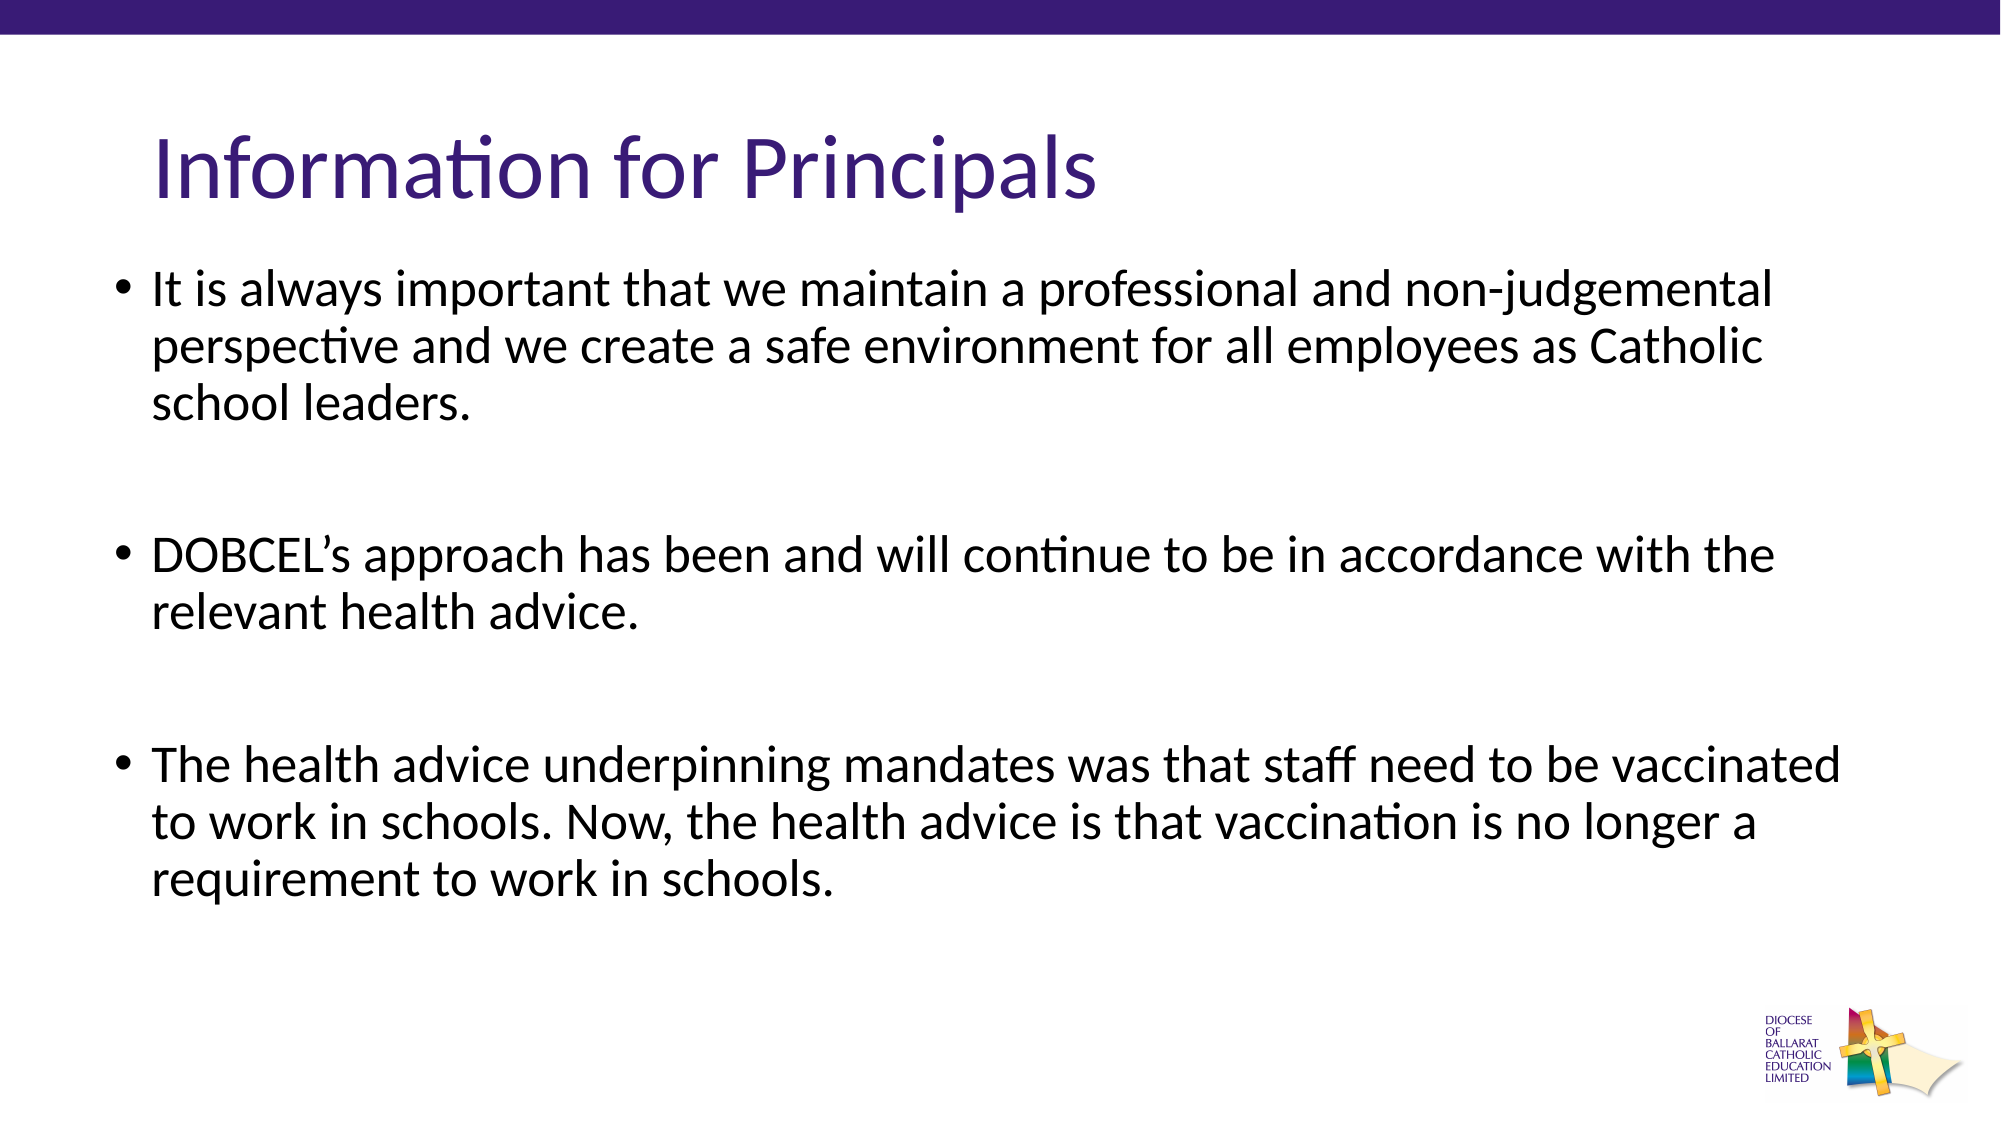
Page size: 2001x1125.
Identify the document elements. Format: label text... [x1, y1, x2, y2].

picture [1765, 1005, 1968, 1103]
text_box It is always important that we maintain a professional and non-judgemental perspective and we create a safe environment for all employees as Catholic school leaders. DOBCEL’s approach has been and will continue to be in accordance with the relevant health advice. The health advice underpinning mandates was that staff need to be vaccinated to work in schools. Now, the health advice is that vaccination is no longer a requirement to work in schools. [99, 253, 1904, 923]
title Information for Principals [137, 59, 1863, 253]
